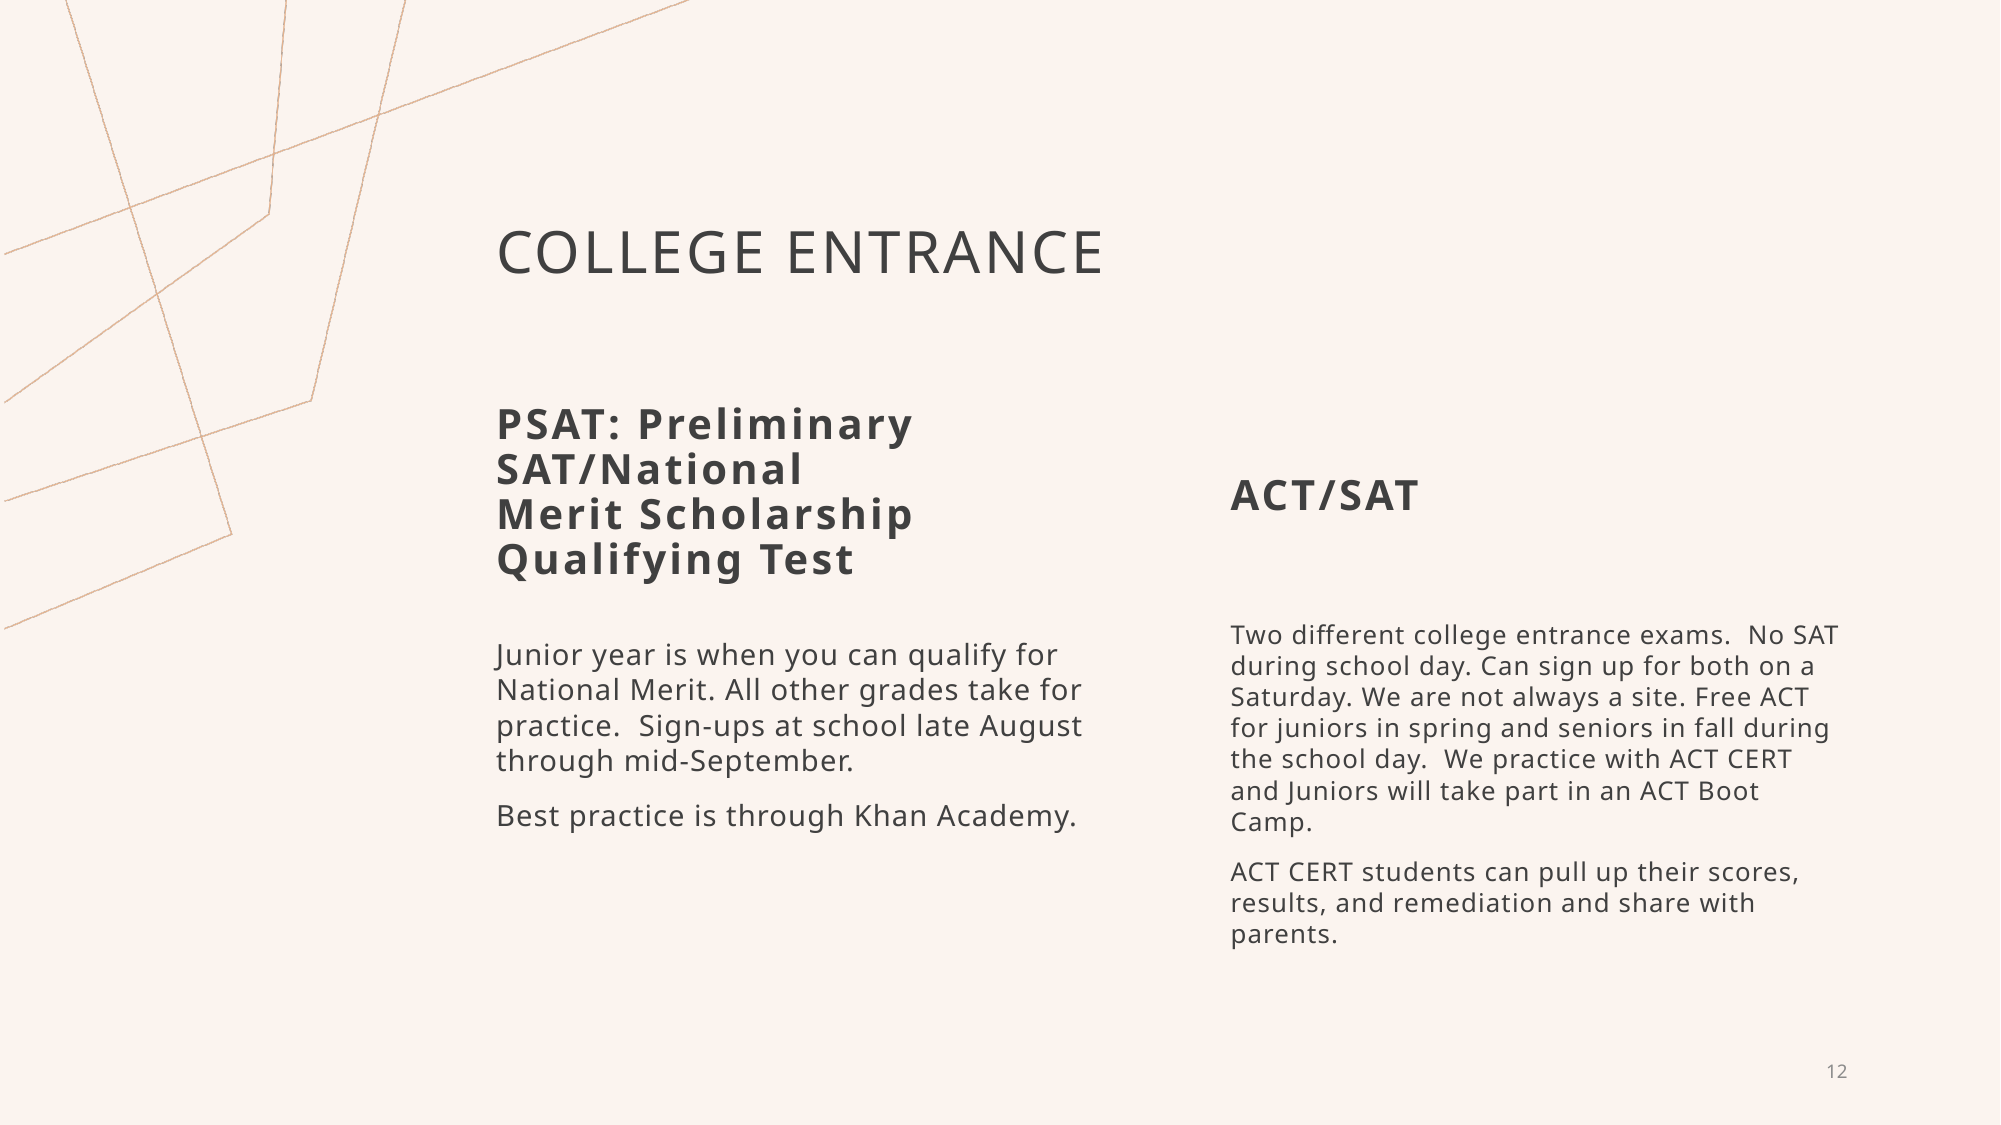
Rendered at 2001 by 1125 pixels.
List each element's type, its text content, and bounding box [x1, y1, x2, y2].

list Junior year is when you can qualify for National Merit. All other grades take for practice. Sign-ups at school late August through mid-September. Best practice is through Khan Academy. [481, 629, 1125, 957]
list Two different college entrance exams. No SAT during school day. Can sign up for both on a Saturday. We are not always a site. Free ACT for juniors in spring and seniors in fall during the school day. We practice with ACT CERT and Juniors will take part in an ACT Boot Camp. ACT CERT students can pull up their scores, results, and remediation and share with parents. [1215, 610, 1861, 957]
title College ENTRANCE [481, 146, 1863, 364]
list PSAT: Preliminary SAT/National Merit Scholarship Qualifying Test [481, 455, 1125, 591]
list ACT/SAT [1215, 391, 1861, 527]
slide_number 12 [1412, 1042, 1863, 1103]
picture [4, 0, 721, 642]
